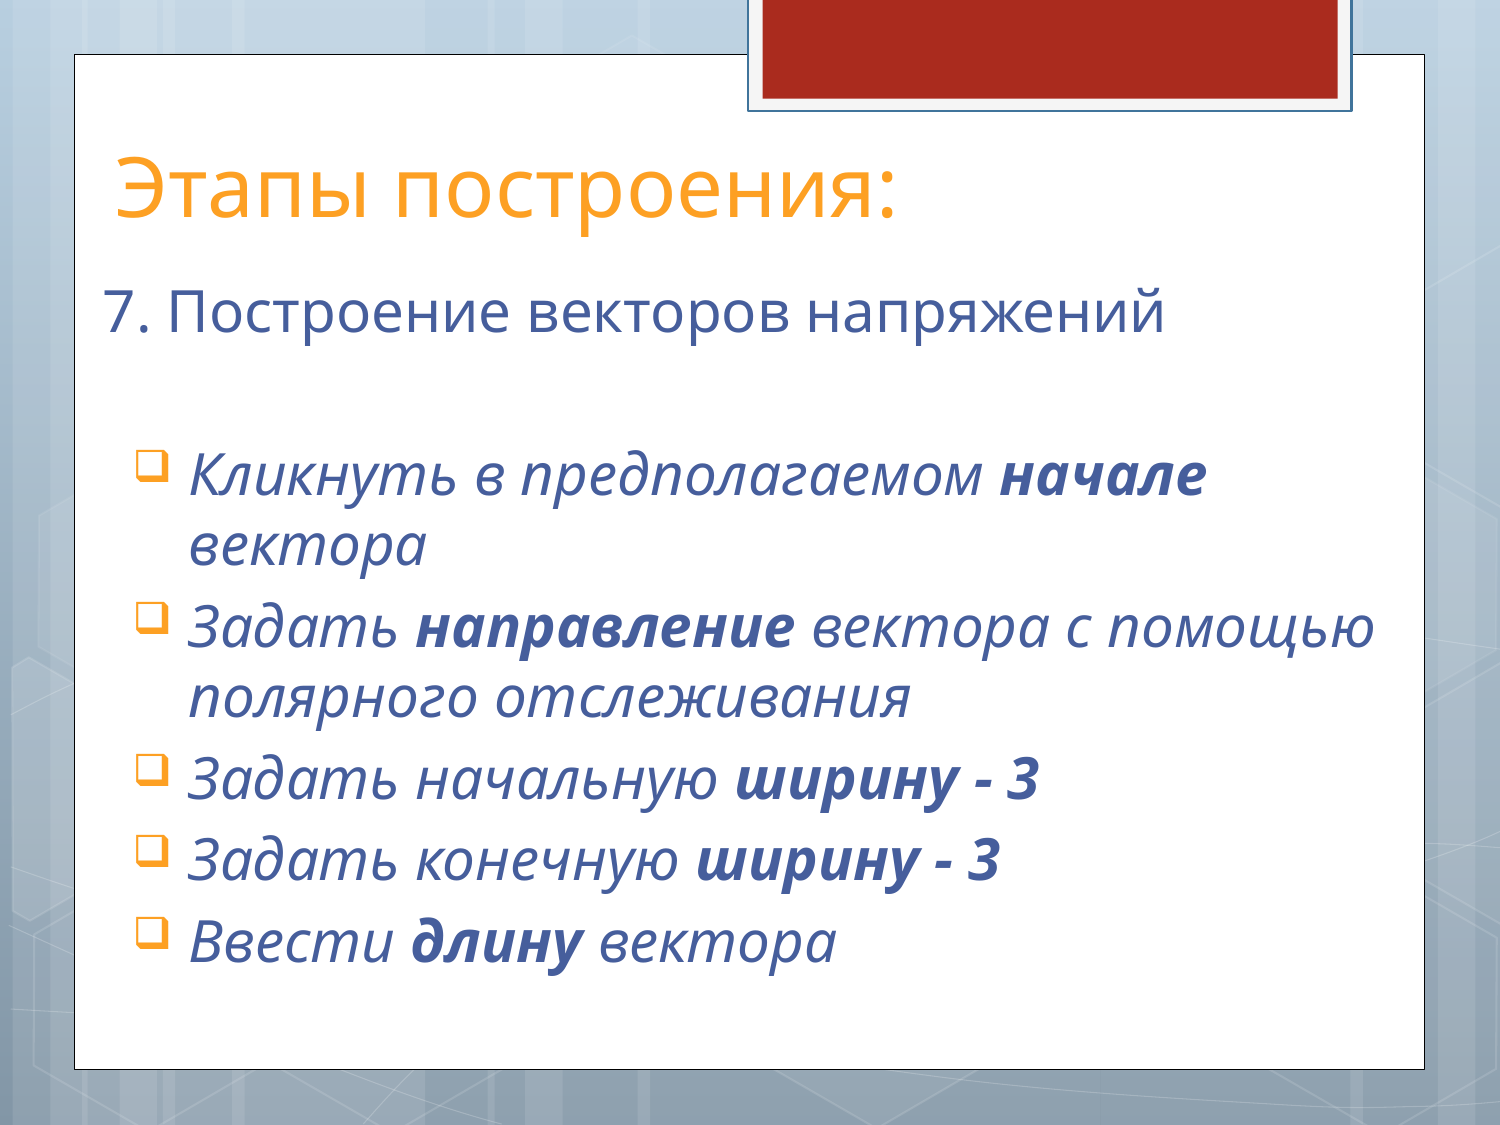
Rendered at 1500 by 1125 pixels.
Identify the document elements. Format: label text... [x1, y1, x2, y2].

list 7. Построение векторов напряжений [76, 267, 1341, 430]
title Этапы построения: [100, 54, 1253, 243]
text_box Кликнуть в предполагаемом начале вектора Задать направление вектора с помощью полярного отслеживания Задать начальную ширину - 3 Задать конечную ширину - 3 Ввести длину вектора [29, 430, 1412, 982]
